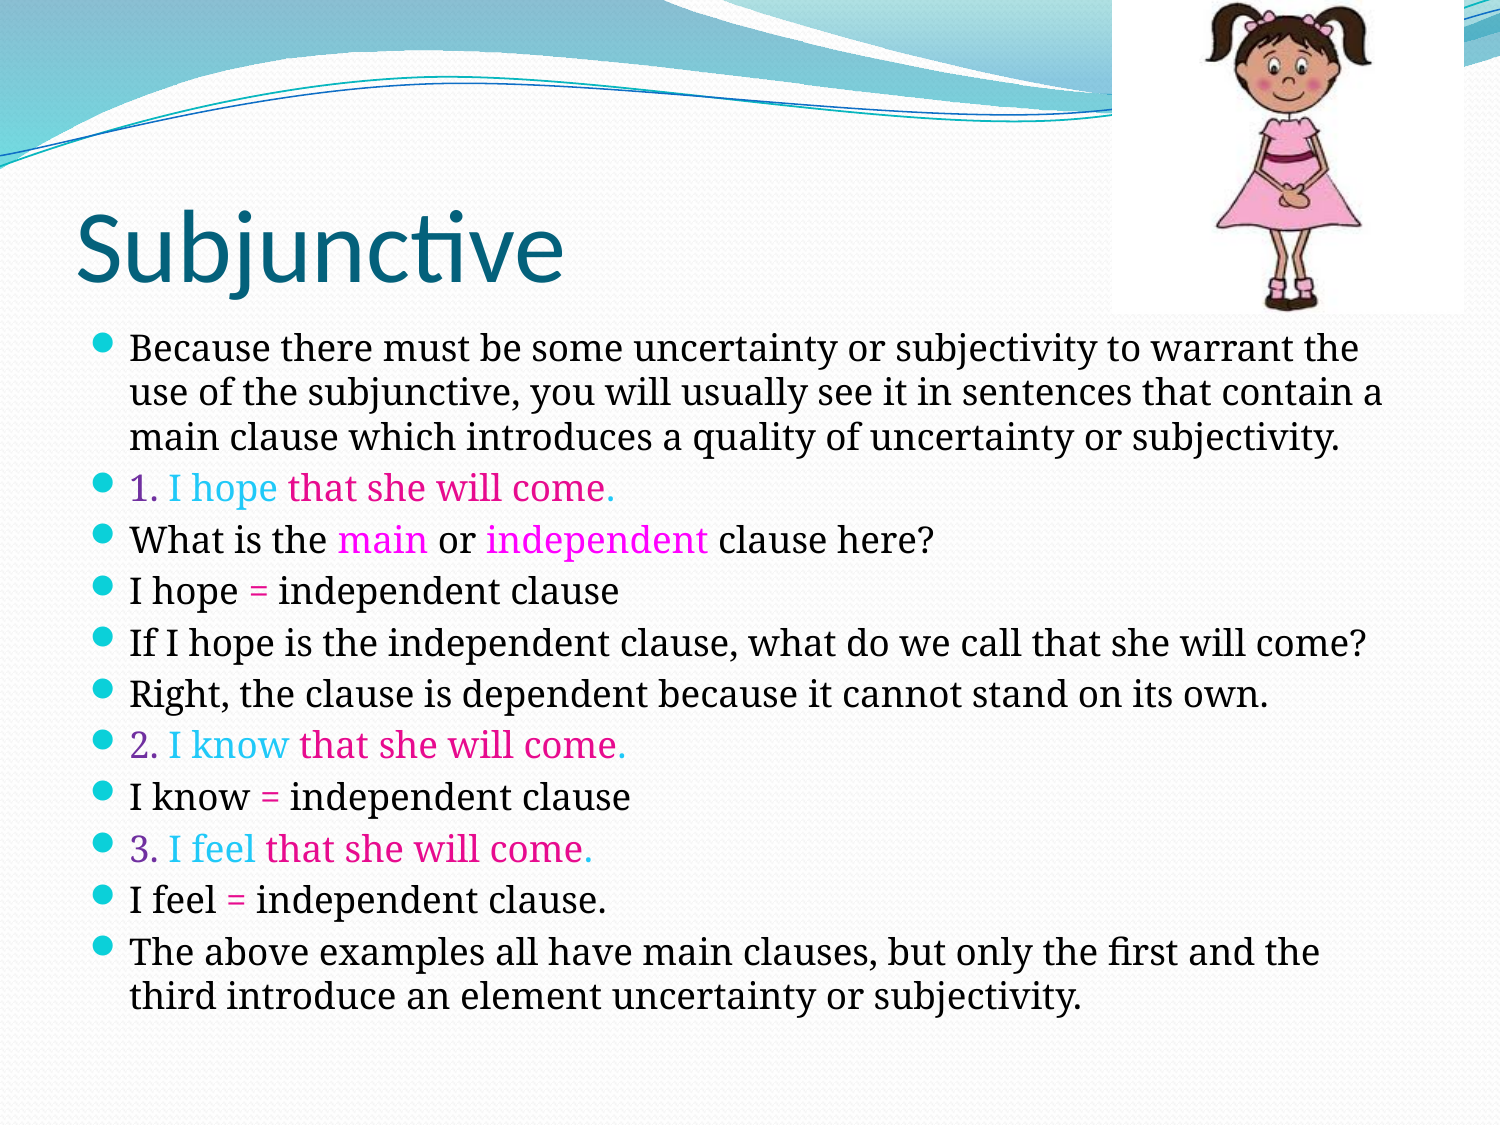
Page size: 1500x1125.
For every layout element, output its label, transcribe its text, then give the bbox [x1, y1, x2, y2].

title Subjunctive [75, 115, 1105, 303]
title Subjunctive [1106, 317, 1425, 327]
list Because there must be some uncertainty or subjectivity to warrant the use of the subjunctive, you will usually see it in sentences that contain a main clause which introduces a quality of uncertainty or subjectivity. 1. I hope that she will come. What is the main or independent clause here? I hope = independent clause If I hope is the independent clause, what do we call that she will come? Right, the clause is dependent because it cannot stand on its own. 2. I know that she will come. I know = independent clause 3. I feel that she will come. I feel = independent clause. The above examples all have main clauses, but only the first and the third introduce an element uncertainty or subjectivity. [75, 317, 1425, 1038]
picture [1112, 0, 1465, 315]
